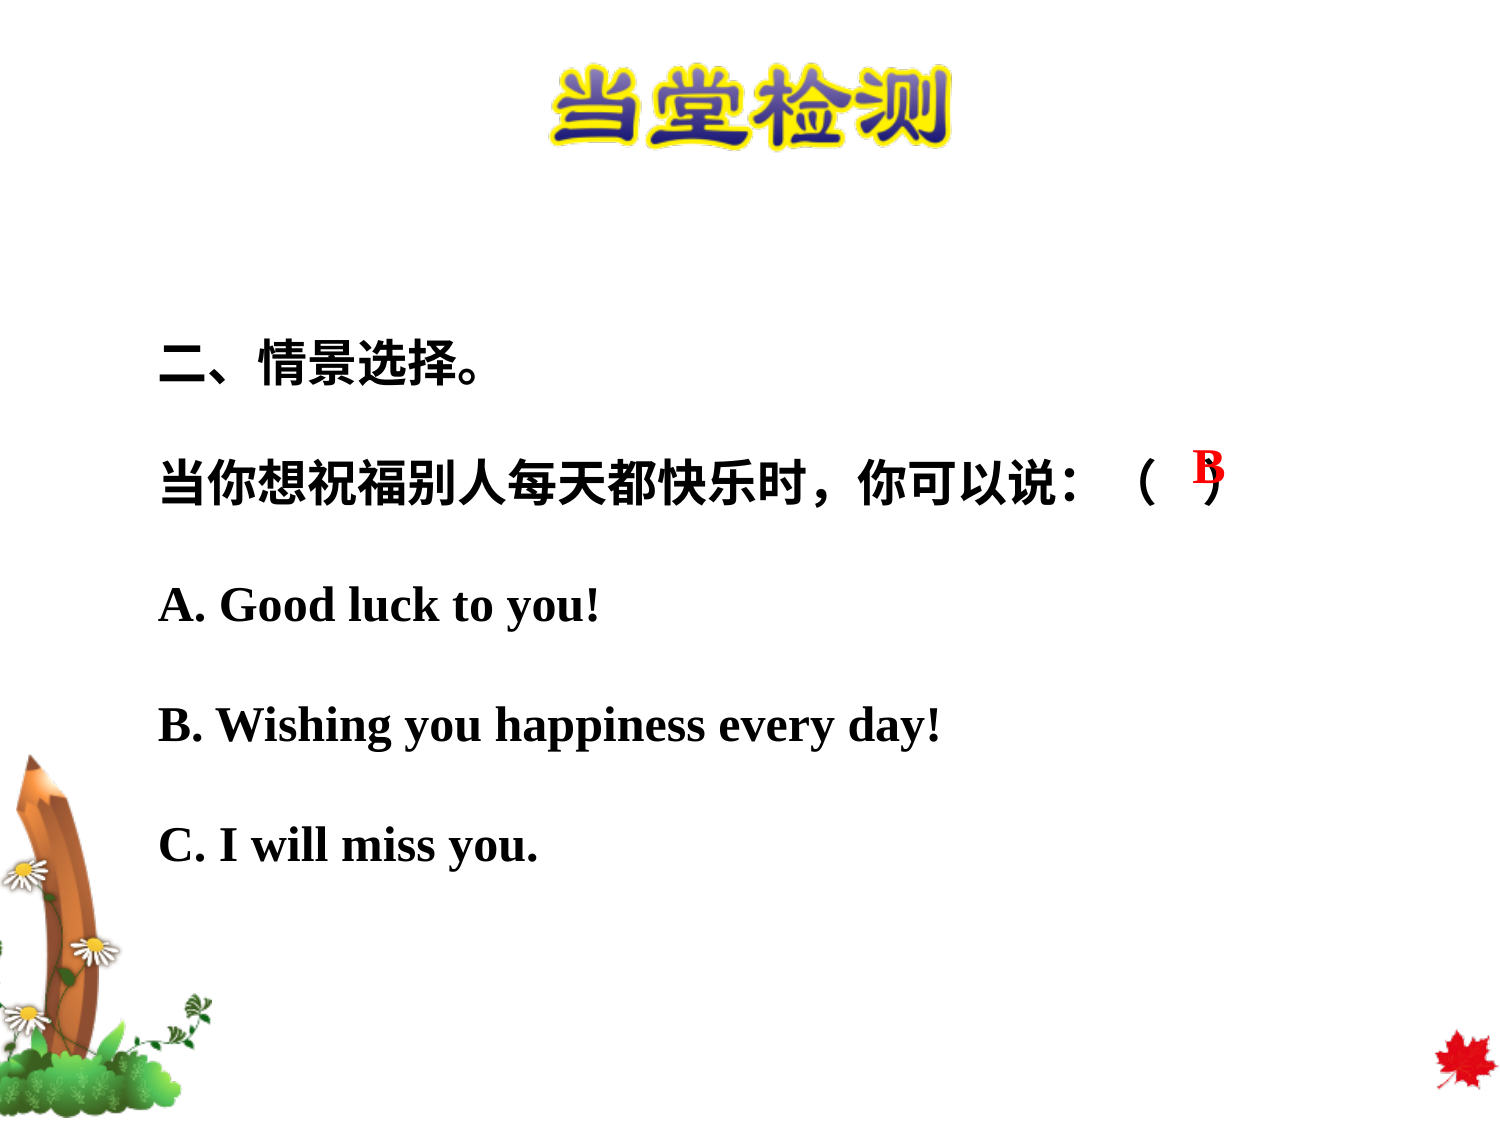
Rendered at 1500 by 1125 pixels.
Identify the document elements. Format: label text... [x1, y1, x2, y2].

picture [1431, 1026, 1500, 1096]
text_box 二、情景选择。 当你想祝福别人每天都快乐时，你可以说：（ ） A. Good luck to you! B. Wishing you happiness every day! C. I will miss you. [143, 263, 1362, 879]
picture [538, 57, 964, 157]
text_box B [1177, 426, 1258, 501]
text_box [0, 754, 212, 1119]
